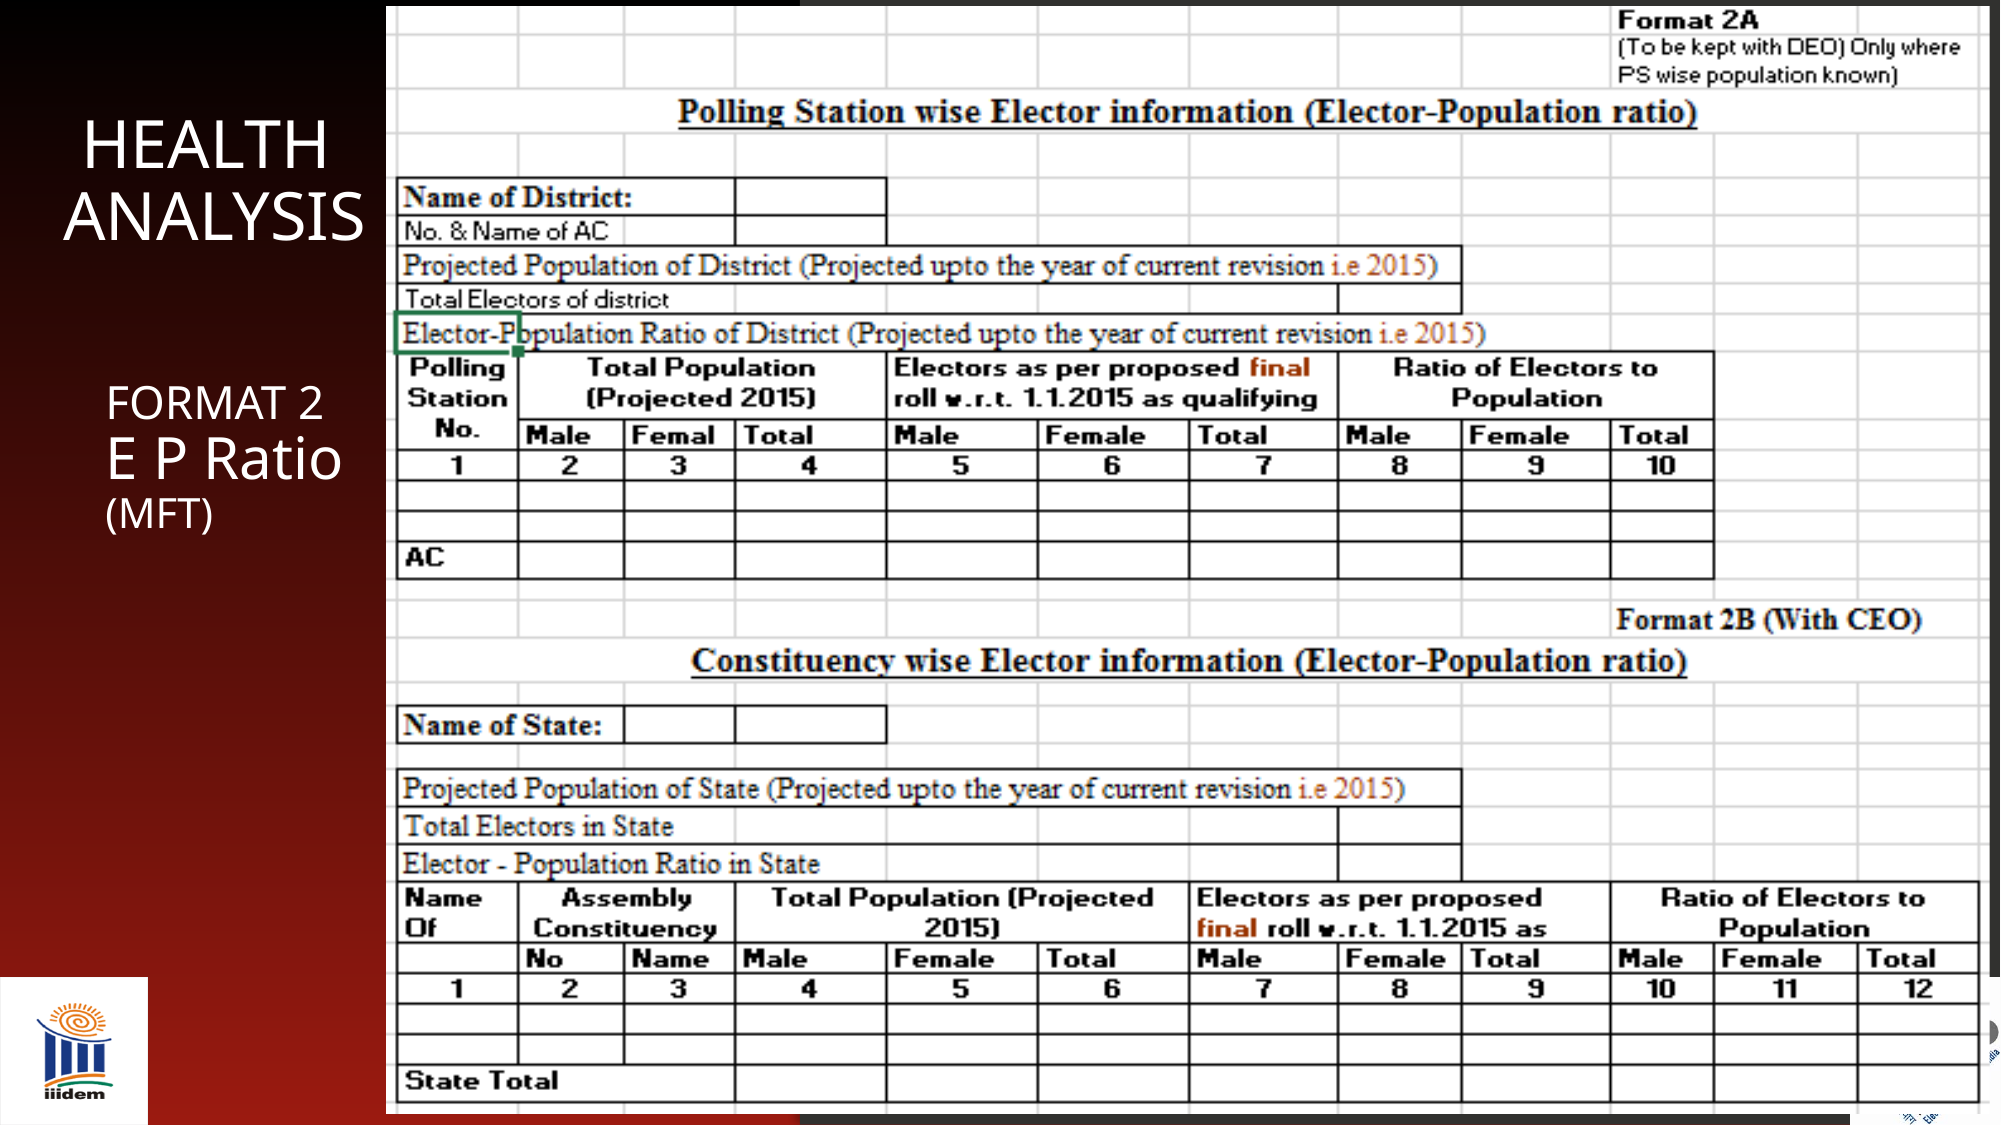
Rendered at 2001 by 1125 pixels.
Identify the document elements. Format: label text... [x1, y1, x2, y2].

title FORMAT 2 E P Ratio (MFT) [90, 263, 385, 545]
text_box HEALTH ANALYSIS [0, 131, 385, 263]
picture [385, 6, 2000, 1125]
picture [0, 977, 148, 1125]
